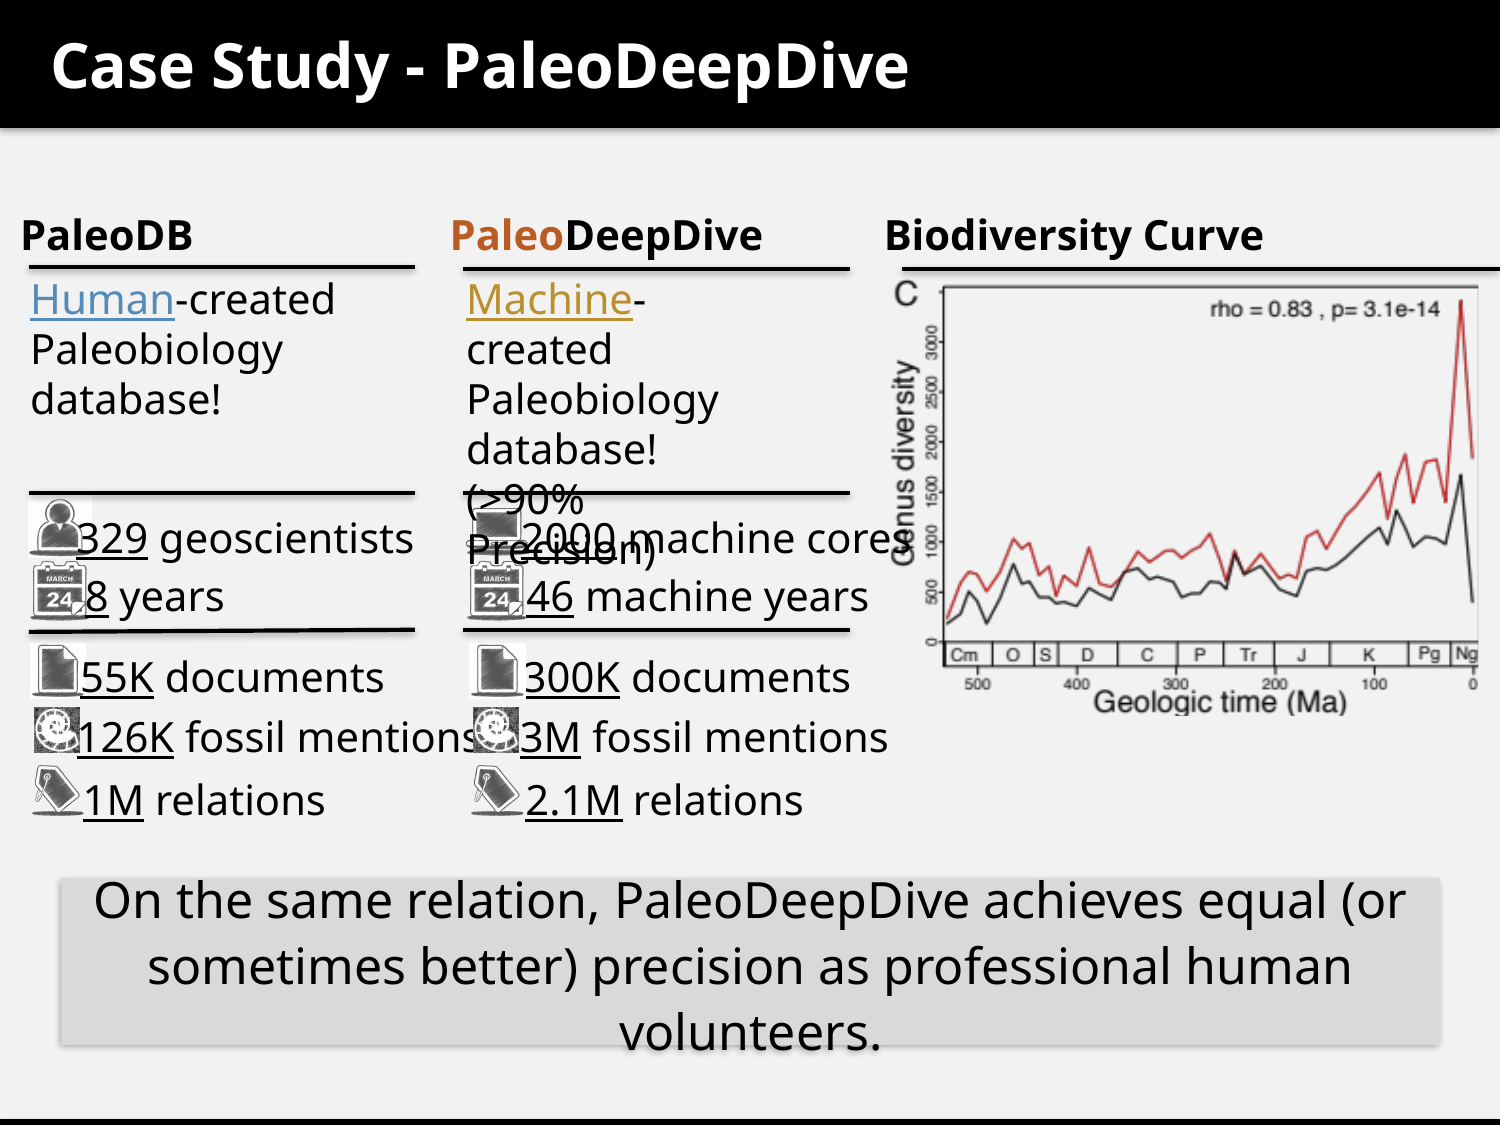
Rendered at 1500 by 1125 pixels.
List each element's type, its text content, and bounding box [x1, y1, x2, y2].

picture [30, 761, 87, 818]
title Case Study - PaleoDeepDive [35, 3, 1386, 124]
picture [473, 707, 519, 753]
text_box 8 years [96, 562, 240, 627]
text_box Biodiversity Curve [868, 201, 1280, 266]
picture [28, 494, 92, 623]
text_box 329 geoscientists [97, 504, 430, 570]
text_box 3M fossil mentions [521, 703, 904, 769]
picture [469, 761, 526, 818]
text_box 300K documents [527, 643, 866, 703]
text_box 1M relations [67, 766, 341, 832]
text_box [28, 629, 416, 633]
picture [469, 643, 526, 700]
text_box On the same relation, PaleoDeepDive achieves equal (or sometimes better) precision as professional human volunteers. [61, 877, 1441, 1046]
text_box Machine-created Paleobiology database! (>90% Precision) [451, 265, 801, 581]
text_box 2000 machine cores [801, 504, 884, 562]
picture [465, 494, 529, 558]
text_box 55K documents [89, 643, 400, 703]
text_box PaleoDeepDive [434, 201, 779, 266]
picture [890, 274, 1479, 716]
picture [34, 707, 80, 753]
text_box Human-created Paleobiology database! [15, 265, 365, 431]
text_box 2.1M relations [510, 766, 819, 832]
text_box 46 machine years [533, 562, 884, 628]
picture [30, 643, 87, 700]
picture [465, 559, 529, 623]
text_box PaleoDB [5, 201, 209, 266]
text_box 126K fossil mentions [82, 703, 470, 769]
